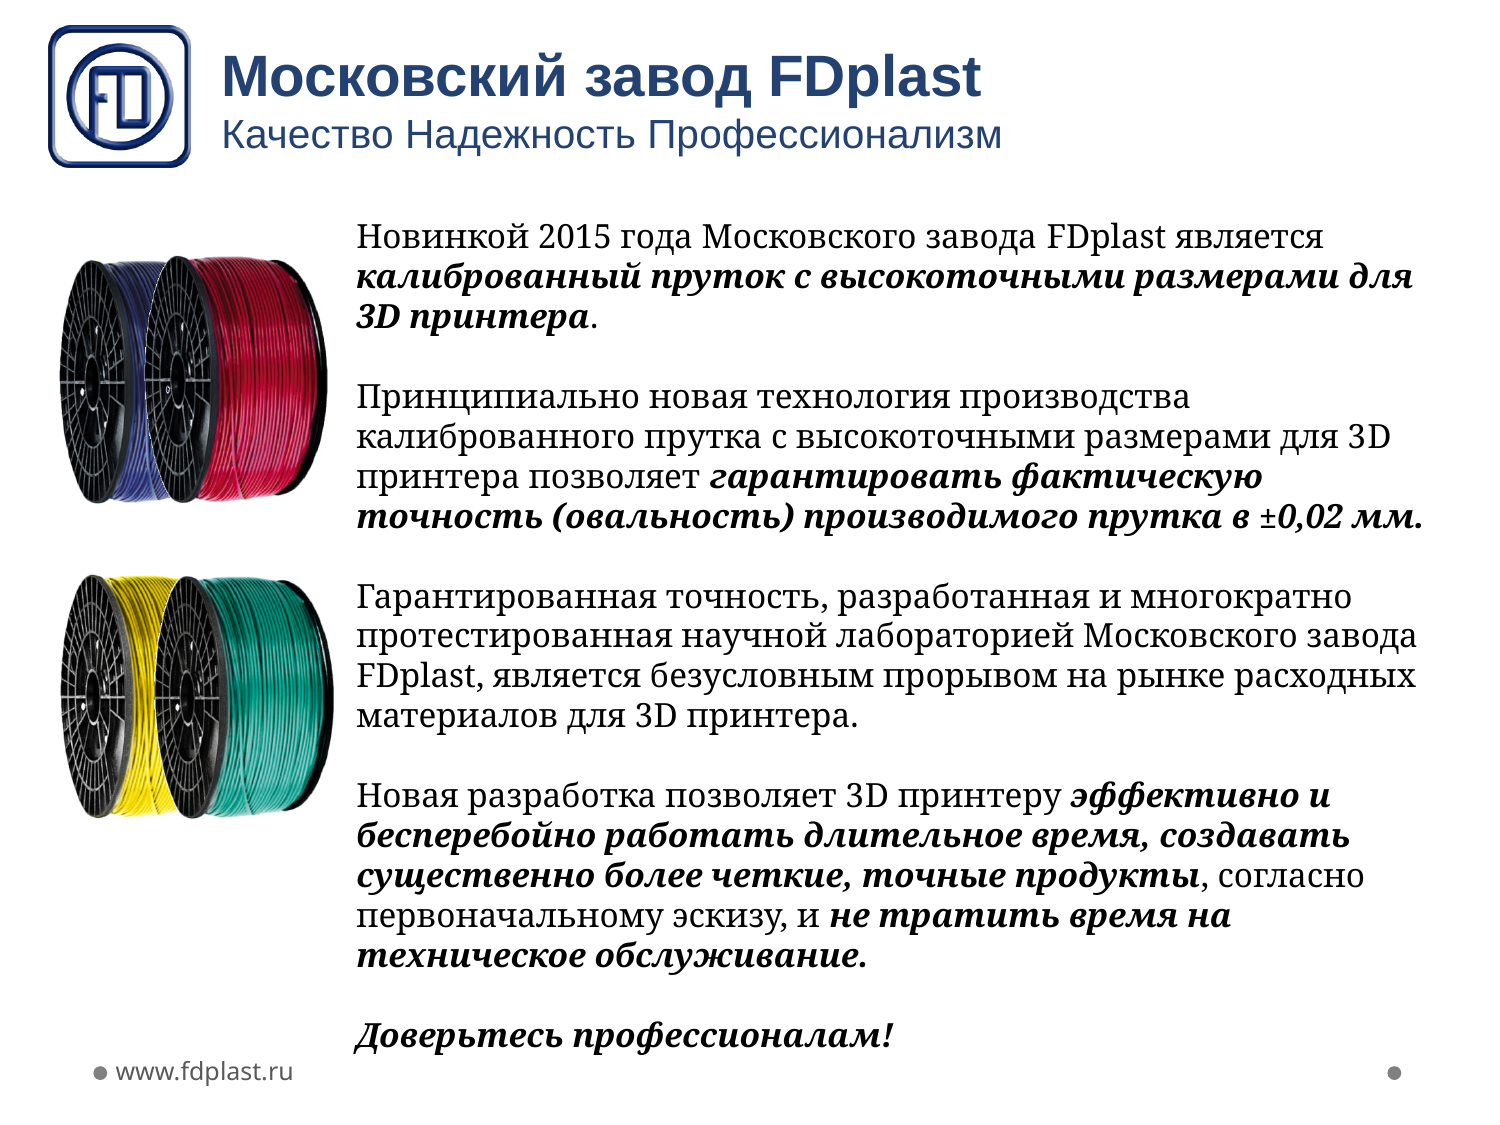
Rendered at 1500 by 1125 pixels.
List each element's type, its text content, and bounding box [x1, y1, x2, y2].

text_box Новинкой 2015 года Московского завода FDplast является калиброванный пруток с высокоточными размерами для 3D принтера. Принципиально новая технология производства калиброванного прутка с высокоточными размерами для 3D принтера позволяет гарантировать фактическую точность (овальность) производимого прутка в ±0,02 мм. Гарантированная точность, разработанная и многократно протестированная научной лабораторией Московского завода FDplast, является безусловным прорывом на рынке расходных материалов для 3D принтера. Новая разработка позволяет 3D принтеру эффективно и бесперебойно работать длительное время, создавать существенно более четкие, точные продукты, согласно первоначальному эскизу, и не тратить время на техническое обслуживание. Доверьтесь профессионалам! [341, 208, 1447, 1062]
picture [48, 25, 191, 168]
footer www.fdplast.ru [108, 1042, 576, 1103]
picture [43, 570, 349, 823]
picture [46, 251, 342, 508]
text_box Московский завод FDplast Качество Надежность Профессионализм [206, 30, 1447, 165]
